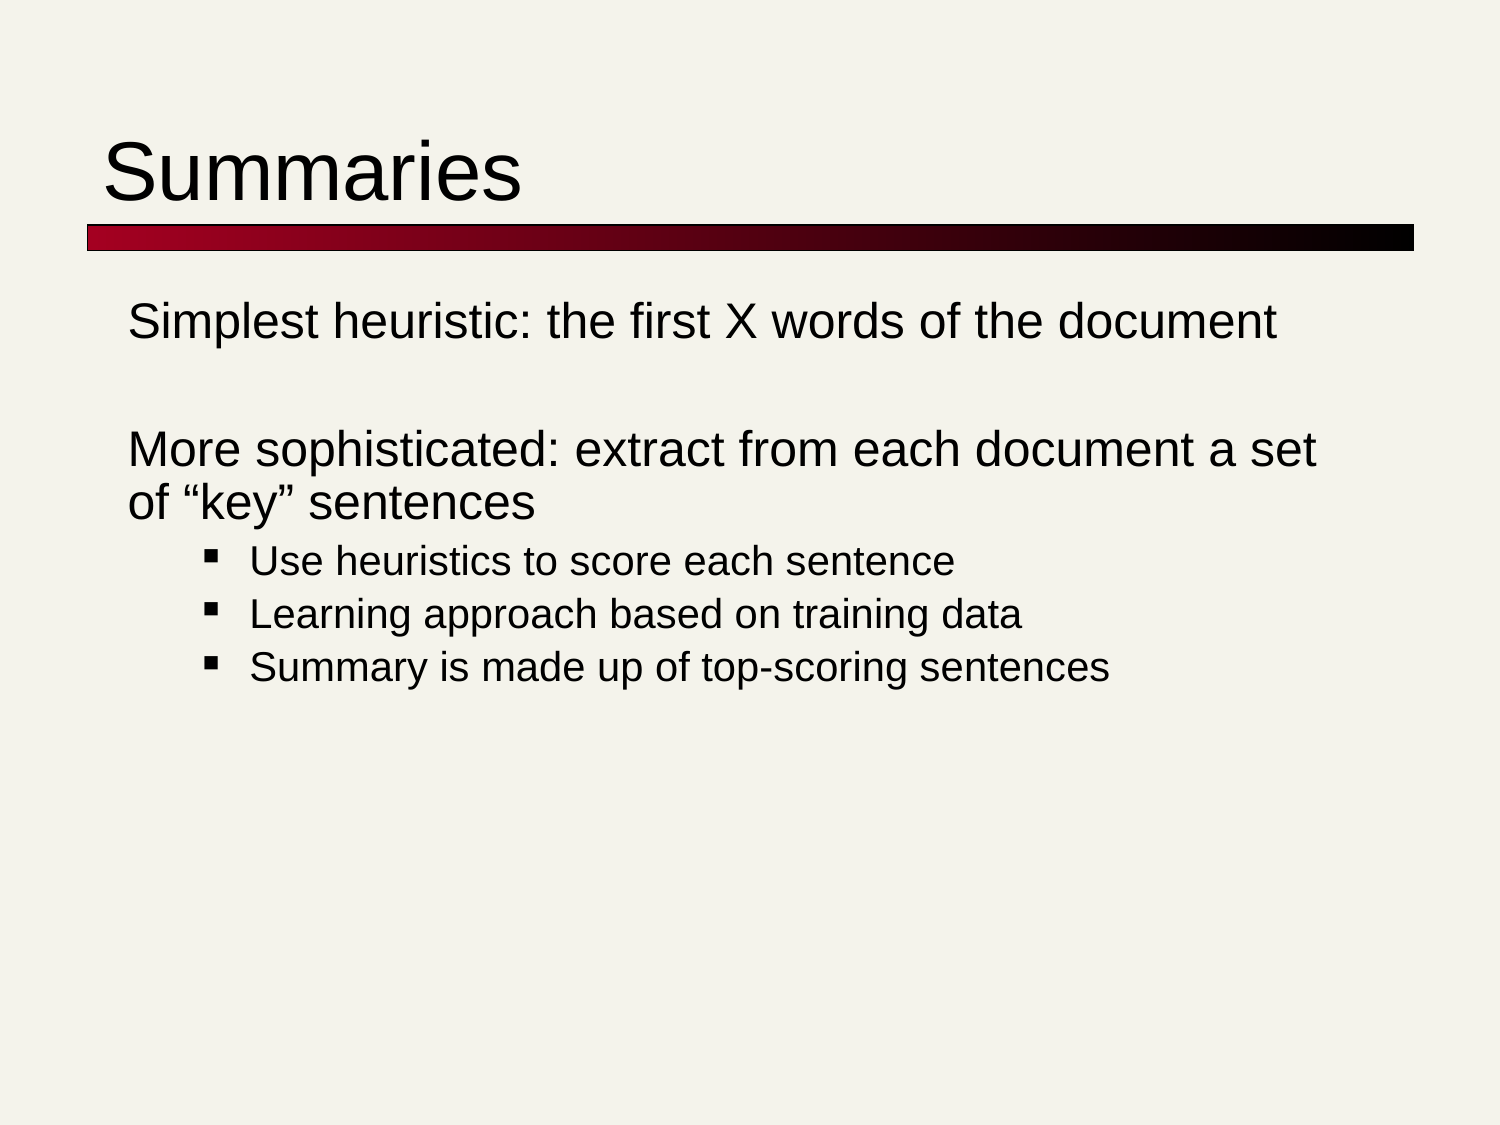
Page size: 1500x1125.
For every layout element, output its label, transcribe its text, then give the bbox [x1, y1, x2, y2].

title Summaries [87, 62, 1413, 226]
list Simplest heuristic: the first X words of the document More sophisticated: extract from each document a set of “key” sentences Use heuristics to score each sentence Learning approach based on training data Summary is made up of top-scoring sentences [112, 287, 1388, 1026]
